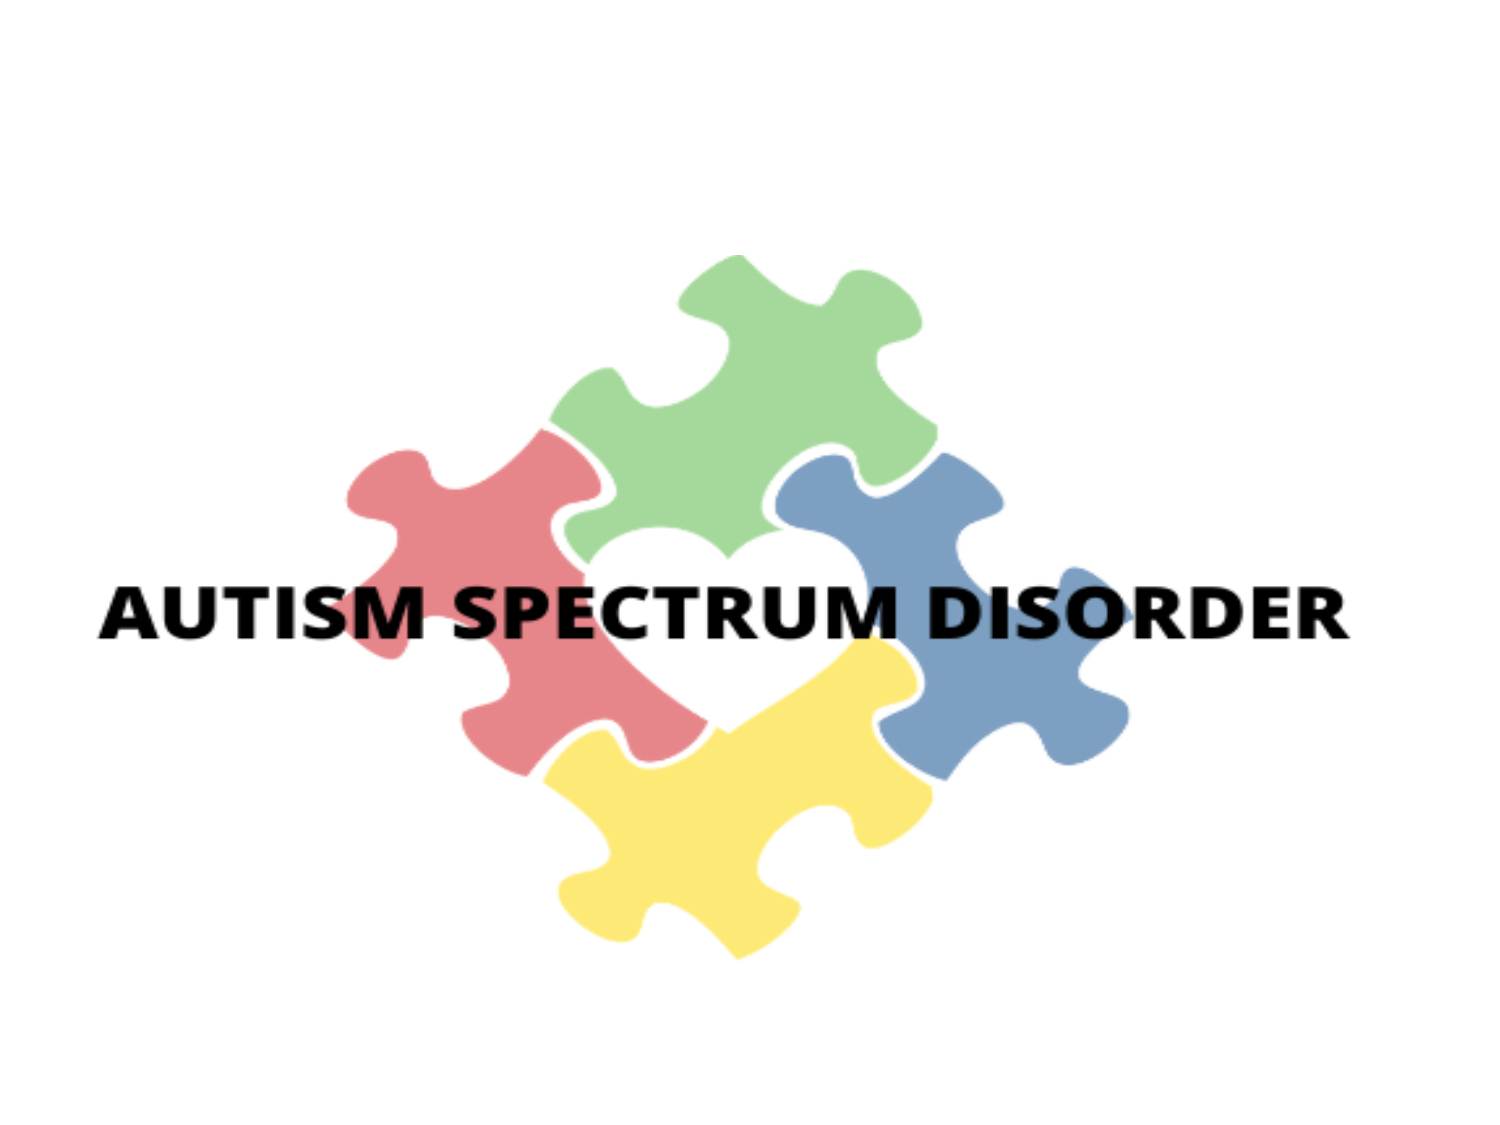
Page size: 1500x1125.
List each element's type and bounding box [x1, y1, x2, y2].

list [1, 255, 1463, 967]
